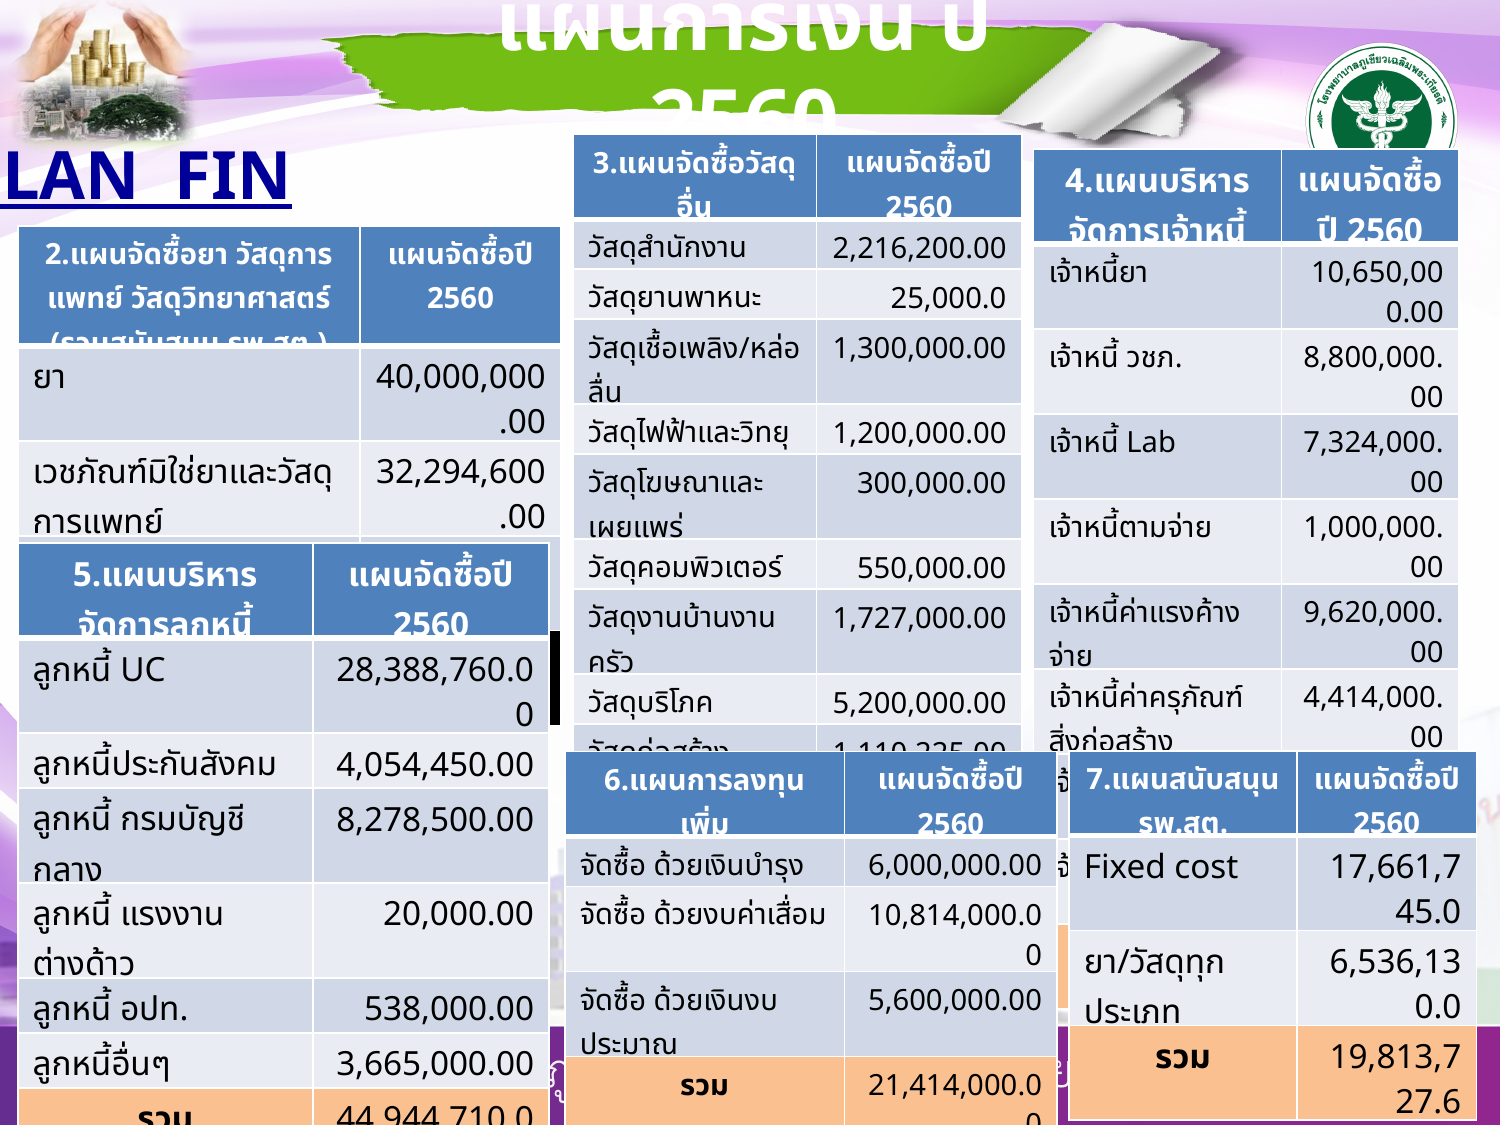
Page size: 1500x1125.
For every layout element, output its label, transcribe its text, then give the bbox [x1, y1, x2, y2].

table_cell วัสดุวิทยาศาสตร์การแพทย์ [19, 537, 359, 542]
table_cell 1,110,225.00 [817, 725, 1021, 751]
table_cell 6,000,000.00 [845, 839, 1056, 886]
table_cell เจ้าหนี้ยา [1034, 247, 1281, 328]
table_cell 16,323,900.00 [361, 537, 560, 630]
table_cell 4,054,450.00 [314, 734, 548, 787]
table_cell 44,944,710.00 [314, 1089, 548, 1125]
table_cell รวม [1058, 925, 1068, 1008]
table_header 7.แผนสนับสนุน รพ.สต. [1070, 752, 1296, 833]
table_cell 7,324,000.00 [1282, 415, 1458, 498]
table_cell ลูกหนี้ UC [19, 641, 312, 732]
table_cell เจ้าหนี้วัสดุอื่น [1058, 755, 1068, 838]
table_cell วัสดุยานพาหนะ [574, 270, 816, 318]
table_cell วัสดุไฟฟ้าและวิทยุ [574, 405, 816, 453]
table_cell วัสดุงานบ้านงานครัว [574, 590, 816, 673]
table_cell 3,665,000.00 [314, 1034, 548, 1087]
table_cell วัสดุเชื้อเพลิง/หล่อลื่น [574, 320, 816, 403]
table_cell รวม [566, 1057, 844, 1125]
table_header แผนจัดซื้อปี 2560 [1298, 752, 1476, 833]
table_cell 1,000,000.00 [1282, 500, 1458, 583]
table_cell วัสดุโฆษณาและเผยแพร่ [574, 455, 816, 538]
table_cell เจ้าหนี้ค่าครุภัณฑ์ สิ่งก่อสร้าง [1034, 670, 1281, 753]
table_cell ยา/วัสดุทุกประเภท [1070, 931, 1296, 1025]
table_cell 1,727,000.00 [817, 590, 1021, 673]
table_cell 1,200,000.00 [817, 405, 1021, 453]
table_cell 10,650,000.00 [1282, 247, 1458, 328]
table_cell 1,300,000.00 [817, 320, 1021, 403]
table_cell เจ้าหนี้ Lab [1034, 415, 1281, 498]
table_cell ยา [19, 349, 359, 440]
table_cell 2,216,200.00 [817, 222, 1021, 268]
table_cell จัดซื้อ ด้วยเงินงบประมาณ [566, 972, 844, 1056]
table_cell วัสดุบริโภค [574, 675, 816, 723]
table_cell รวม [19, 1089, 312, 1125]
table_cell 8,278,500.00 [314, 789, 548, 882]
table_cell 300,000.00 [817, 455, 1021, 538]
table_cell 5,200,000.00 [817, 675, 1021, 723]
table_cell 28,388,760.00 [314, 641, 548, 732]
table_cell จัดซื้อ ด้วยเงินบำรุง [566, 839, 844, 886]
table_header 2.แผนจัดซื้อยา วัสดุการแพทย์ วัสดุวิทยาศาสตร์ (รวมสนับสนุน รพ.สต.) [19, 227, 359, 343]
table_header แผนจัดซื้อปี 2560 [314, 544, 548, 635]
table_cell 6,536,130.0 [1298, 931, 1476, 1025]
table_header 4.แผนบริหารจัดการเจ้าหนี้ [1034, 166, 1281, 241]
table_cell เจ้าหนี้ค่าแรงค้างจ่าย [1034, 585, 1281, 668]
table_cell ลูกหนี้ อปท. [19, 979, 312, 1032]
table_cell 550,000.00 [817, 540, 1021, 588]
table_cell 40,000,000.00 [361, 349, 560, 440]
text_box PLAN FIN [0, 125, 307, 221]
table_header แผนจัดซื้อปี 2560 [845, 752, 1056, 834]
table_cell 21,414,000.00 [845, 1057, 1056, 1125]
table_cell วัสดุสำนักงาน [574, 222, 816, 268]
table_cell เวชภัณฑ์มิใช่ยาและวัสดุการแพทย์ [19, 442, 359, 535]
table_cell ลูกหนี้ แรงงานต่างด้าว [19, 884, 312, 977]
table_header 5.แผนบริหารจัดการลูกหนี้ [19, 544, 312, 635]
table_cell 5,600,000.00 [845, 972, 1056, 1056]
table_header แผนจัดซื้อปี 2560 [1282, 150, 1458, 241]
table_header แผนจัดซื้อปี 2560 [817, 168, 1021, 217]
table_cell 10,814,000.00 [845, 887, 1056, 971]
picture [0, 0, 1500, 1125]
table_cell วัสดุคอมพิวเตอร์ [574, 540, 816, 588]
table_header 6.แผนการลงทุนเพิ่ม [566, 752, 844, 834]
table_cell วัสดุก่อสร้าง [574, 725, 816, 751]
table_cell 25,000.0 [817, 270, 1021, 318]
table_cell Fixed cost [1070, 838, 1296, 930]
table_cell 19,813,727.6 [1298, 1026, 1476, 1119]
table_cell รวม [1070, 1026, 1296, 1119]
table_cell 88,618,500.00 [550, 631, 560, 725]
table_cell เจ้าหนี้ วชภ. [1034, 330, 1281, 413]
table_cell ลูกหนี้ประกันสังคม [19, 734, 312, 787]
table_header แผนจัดซื้อปี 2560 [361, 227, 560, 343]
table_cell 4,414,000.00 [1282, 670, 1458, 750]
table_cell 8,800,000.00 [1282, 330, 1458, 413]
table_cell เจ้าหนี้อื่นๆ [1058, 840, 1068, 923]
table_cell 20,000.00 [314, 884, 548, 977]
table_cell จัดซื้อ ด้วยงบค่าเสื่อม [566, 887, 844, 971]
table_cell 17,661,745.0 [1298, 838, 1476, 930]
table_cell 32,294,600.00 [361, 442, 560, 535]
table_cell 9,620,000.00 [1282, 585, 1458, 668]
table_cell เจ้าหนี้ตามจ่าย [1034, 500, 1281, 583]
table_cell 538,000.00 [314, 979, 548, 1032]
table_cell ลูกหนี้อื่นๆ [19, 1034, 312, 1087]
table_header 3.แผนจัดซื้อวัสดุอื่น [574, 168, 816, 217]
table_cell ลูกหนี้ กรมบัญชีกลาง [19, 789, 312, 882]
